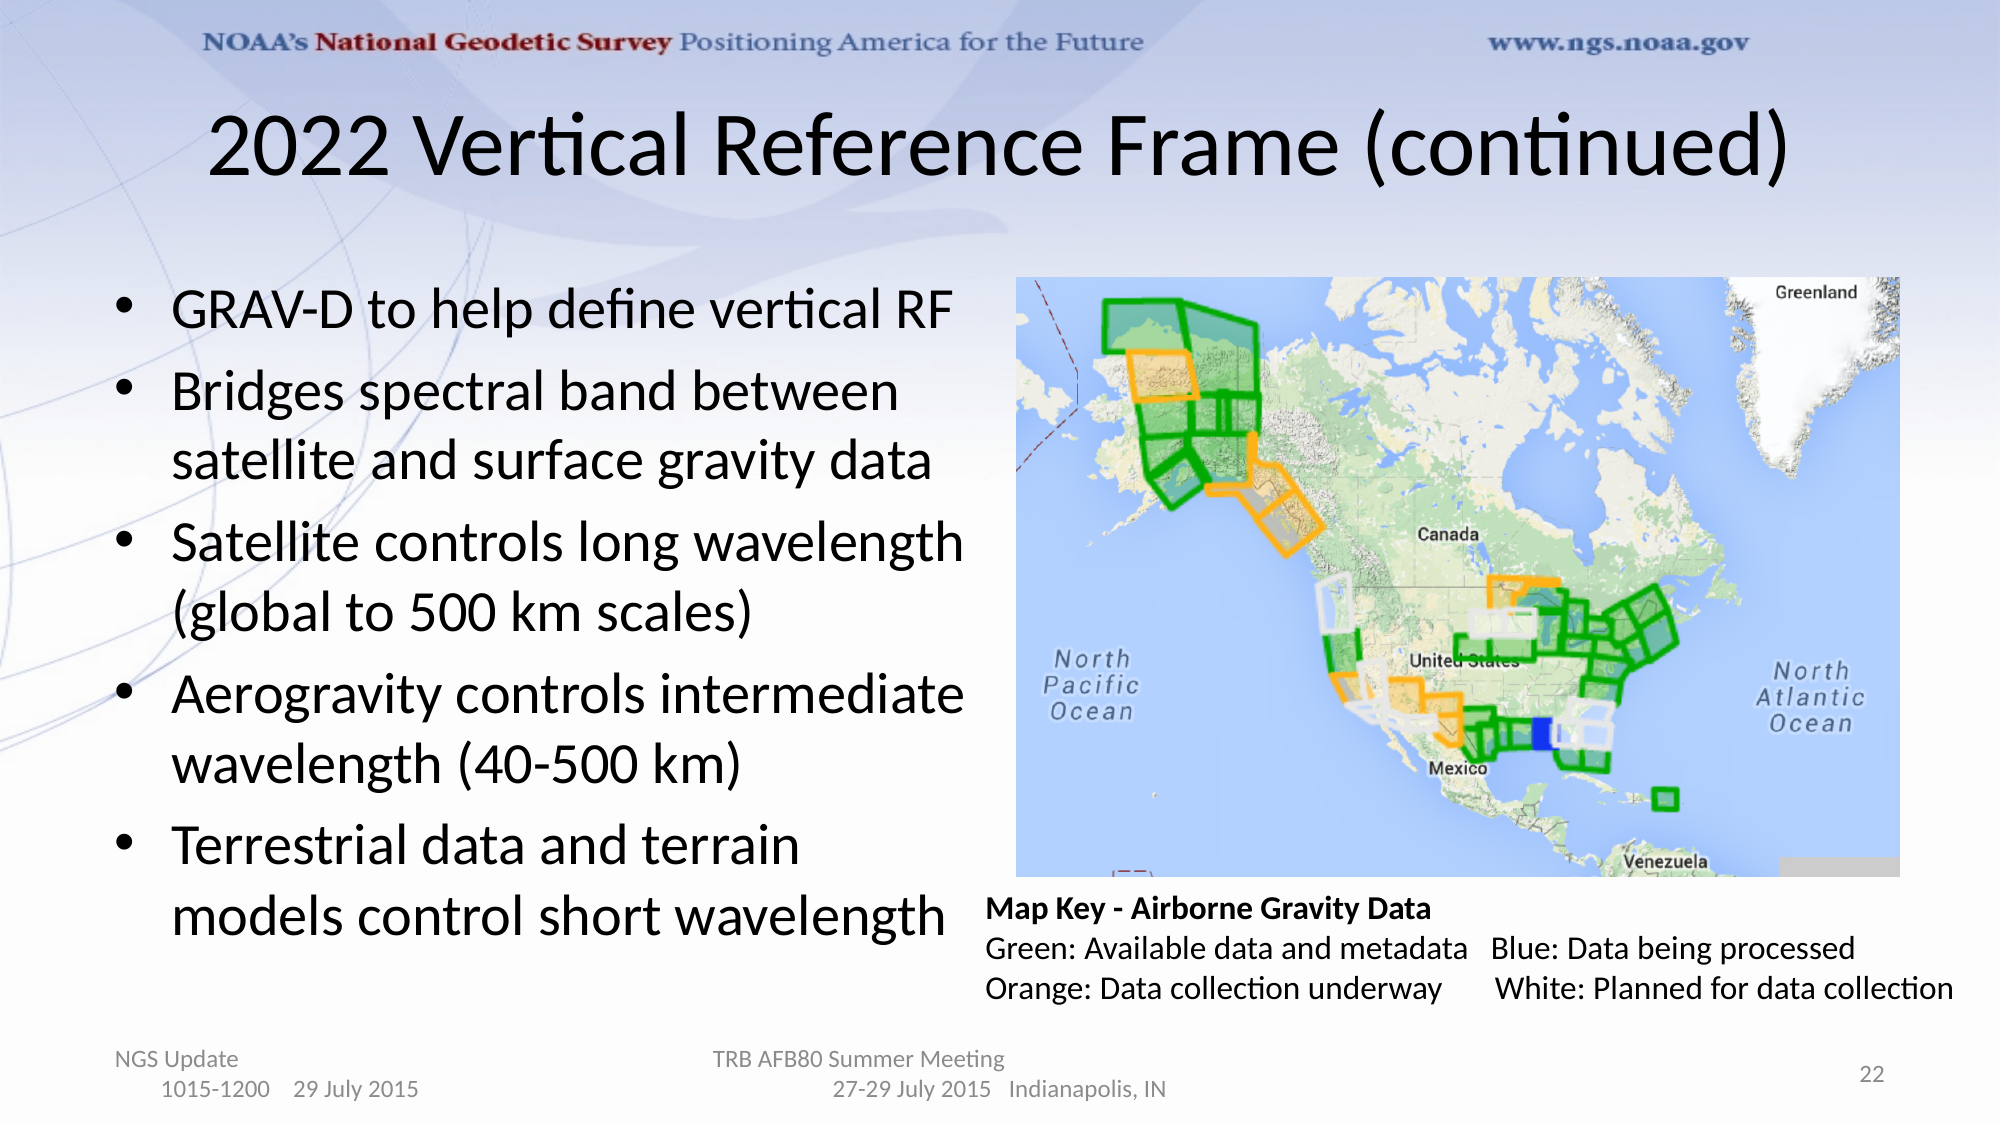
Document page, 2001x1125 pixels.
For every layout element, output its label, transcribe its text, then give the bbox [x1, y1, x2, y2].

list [1016, 276, 1901, 878]
slide_number 22 [1433, 1042, 1900, 1103]
title 2022 Vertical Reference Frame (continued) [99, 45, 1900, 233]
footer TRB AFB80 Summer Meeting 27-29 July 2015 Indianapolis, IN [683, 1042, 1317, 1103]
picture [0, 0, 2000, 1125]
text_box Map Key - Airborne Gravity Data Green: Available data and metadata Blue: Data being processed Orange: Data collection underway White: Planned for data collection [970, 878, 2000, 1014]
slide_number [99, 1042, 567, 1103]
list GRAV-D to help define vertical RF Bridges spectral band between satellite and surface gravity data Satellite controls long wavelength (global to 500 km scales) Aerogravity controls intermediate wavelength (40-500 km) Terrestrial data and terrain models control short wavelength [99, 262, 984, 1005]
